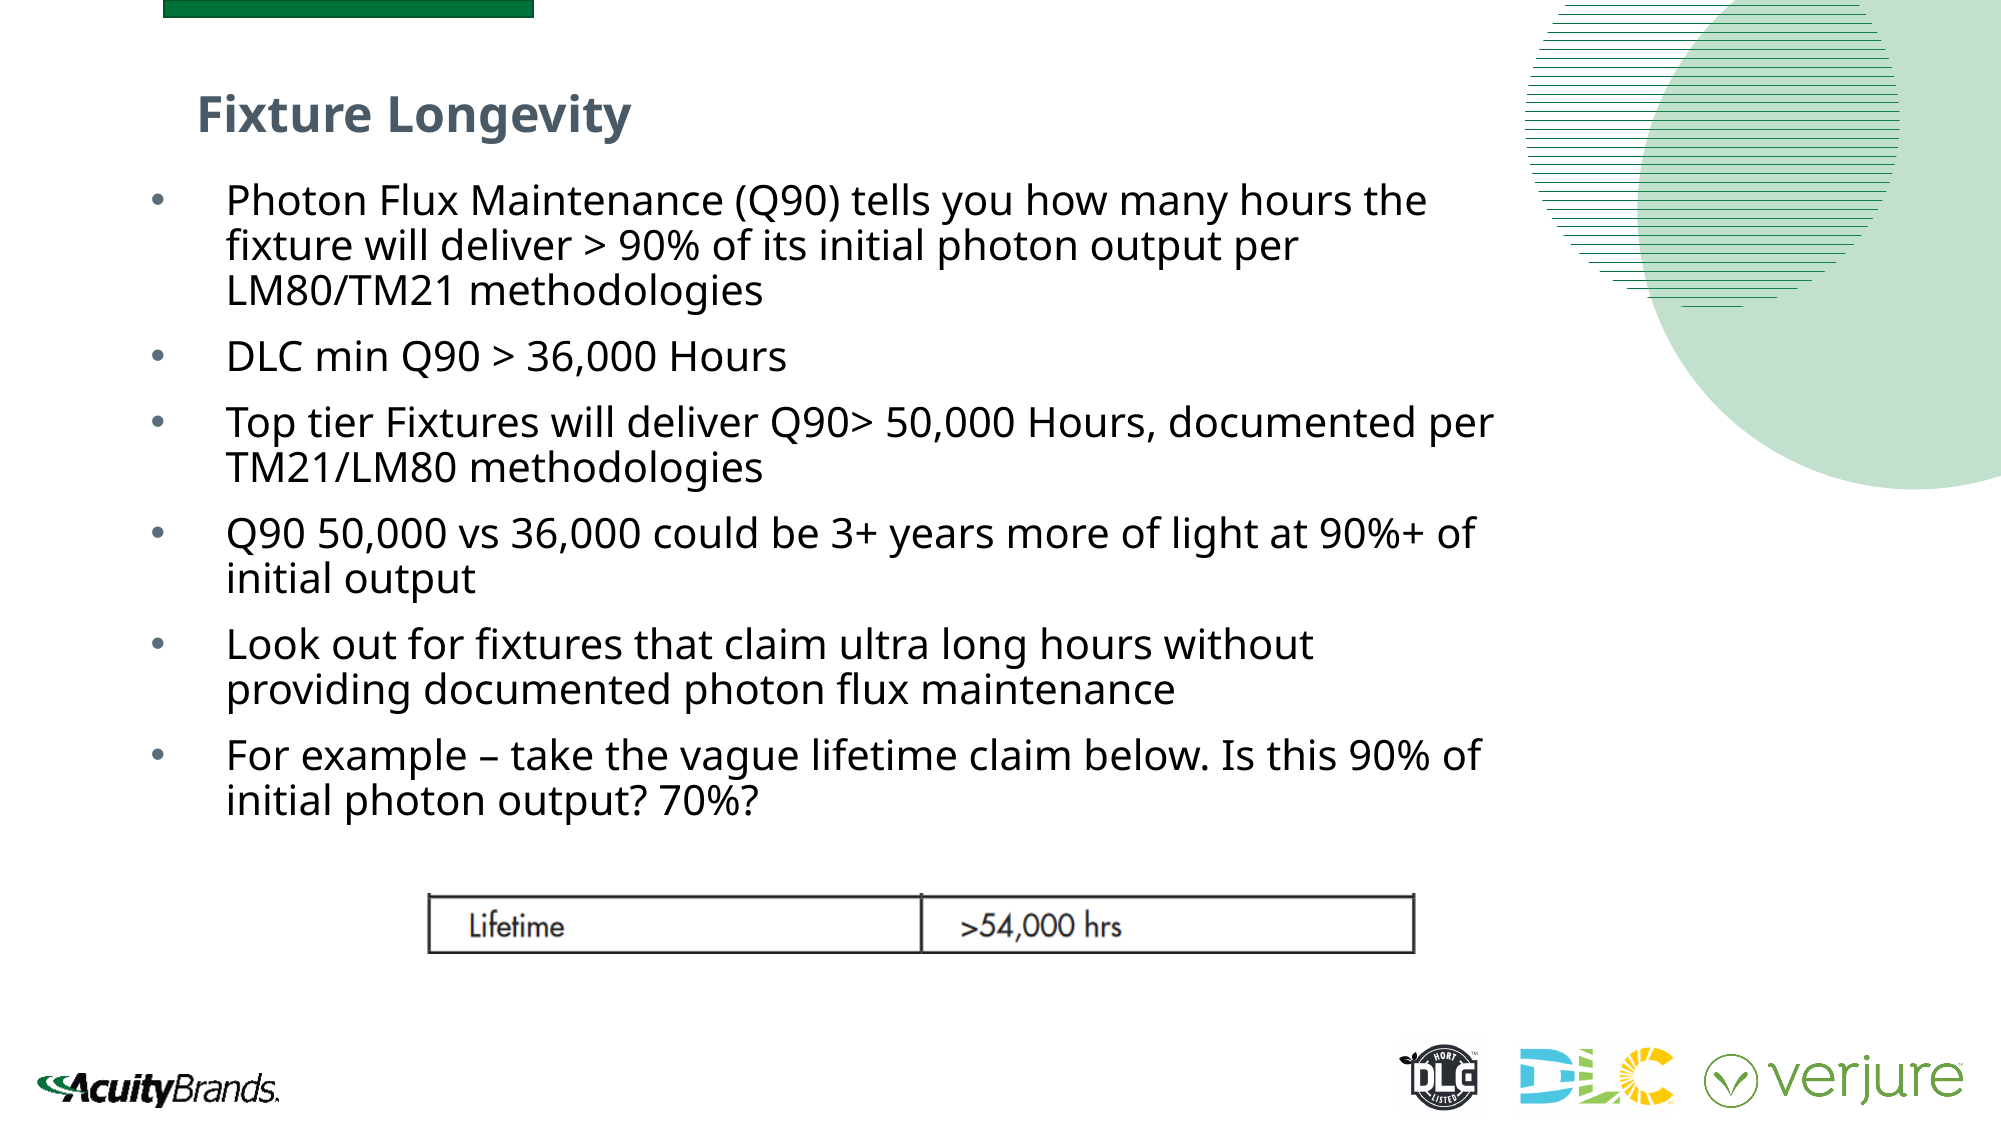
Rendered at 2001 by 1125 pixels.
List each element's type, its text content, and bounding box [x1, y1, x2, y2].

text_box Fixture Longevity [164, 82, 665, 152]
picture [37, 1073, 279, 1108]
picture [1511, 1038, 1677, 1114]
text_box [163, 0, 534, 18]
list Photon Flux Maintenance (Q90) tells you how many hours the fixture will deliver > 90% of its initial photon output per LM80/TM21 methodologies DLC min Q90 > 36,000 Hours Top tier Fixtures will deliver Q90> 50,000 Hours, documented per TM21/LM80 methodologies Q90 50,000 vs 36,000 could be 3+ years more of light at 90%+ of initial output Look out for fixtures that claim ultra long hours without providing documented photon flux maintenance For example – take the vague lifetime claim below. Is this 90% of initial photon output? 70%? [135, 171, 1512, 973]
picture [1396, 1038, 1485, 1114]
picture [425, 893, 1418, 954]
picture [1704, 1054, 1963, 1108]
